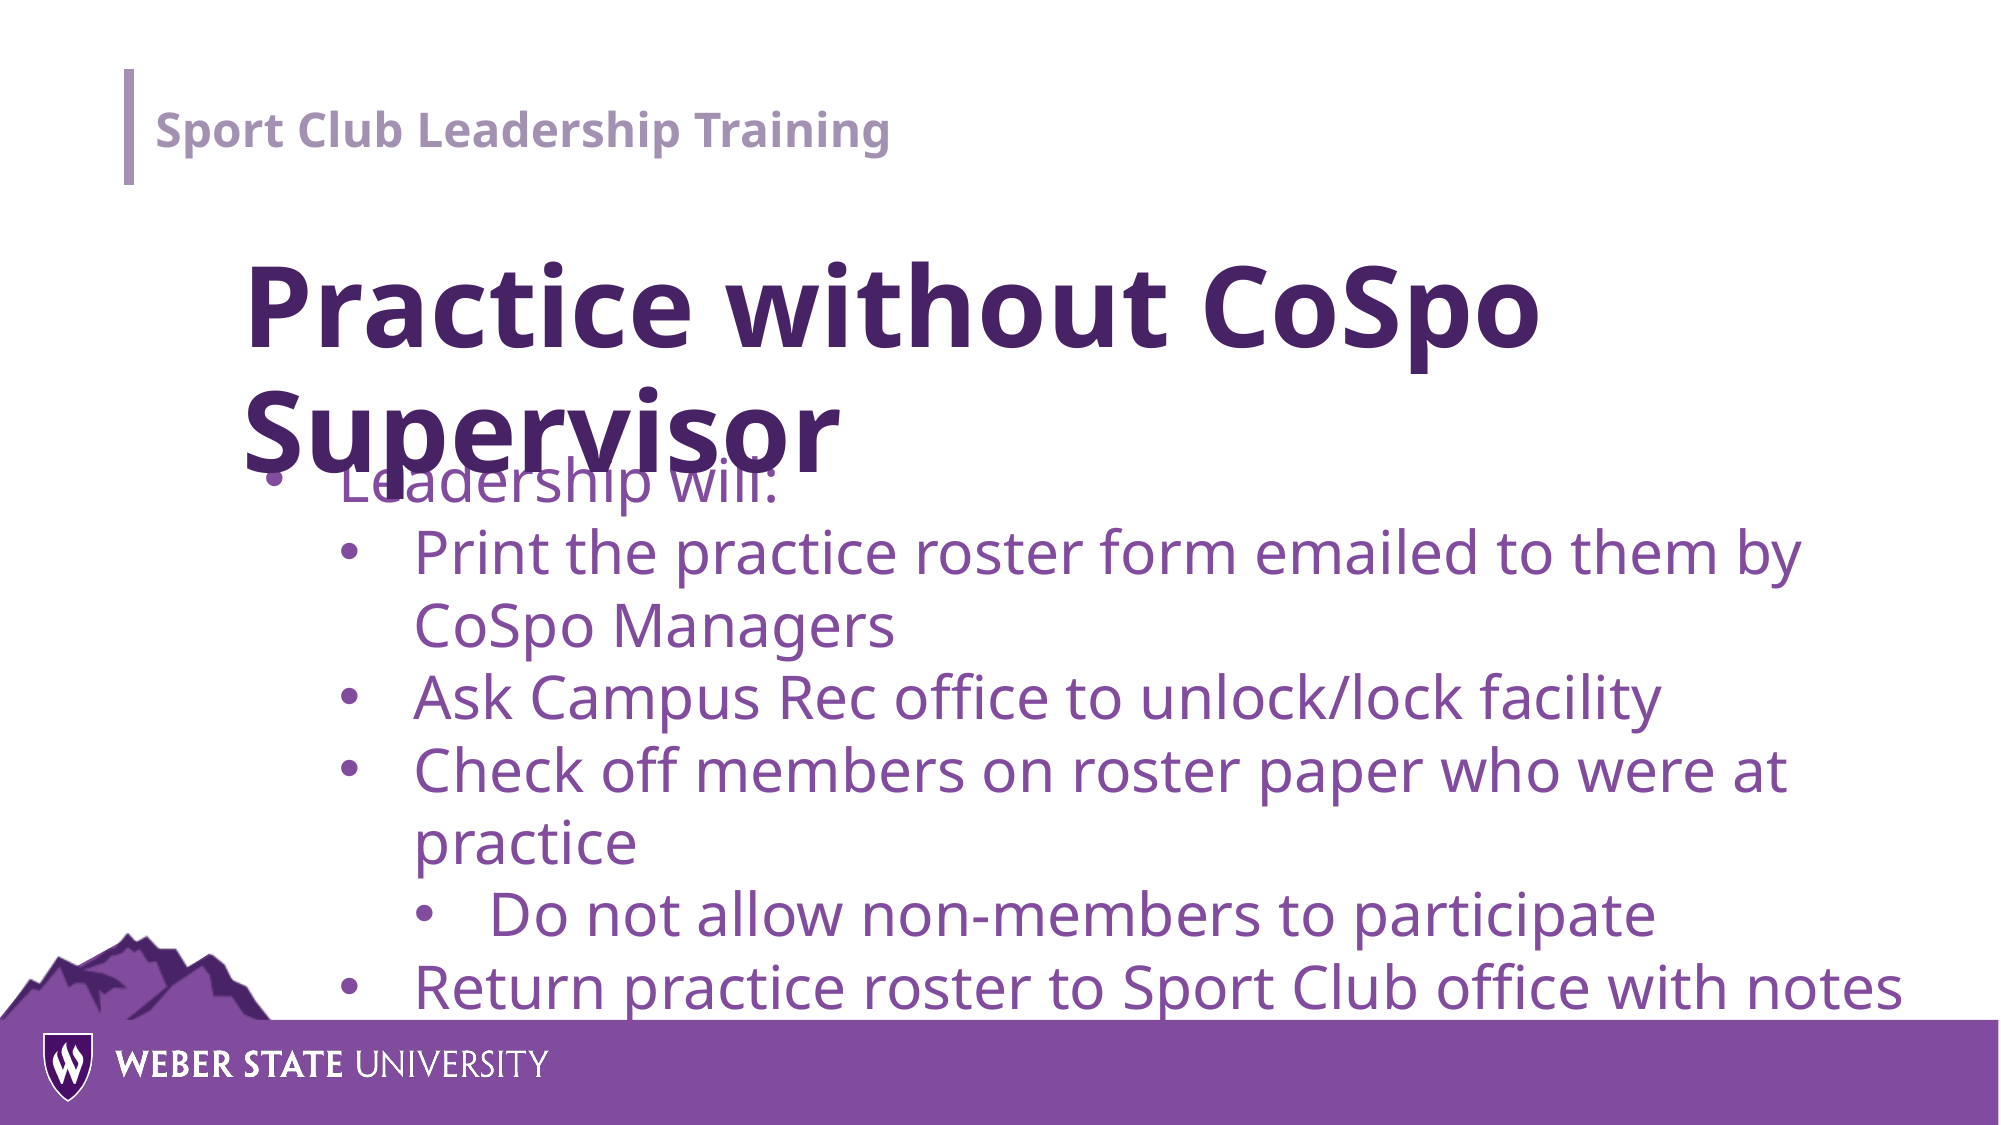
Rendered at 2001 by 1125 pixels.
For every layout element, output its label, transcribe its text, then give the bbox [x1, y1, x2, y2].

picture [42, 1033, 550, 1102]
picture [0, 933, 274, 1025]
text_box Practice without CoSpo Supervisor [228, 237, 1908, 503]
text_box Sport Club Leadership Training [140, 91, 1000, 164]
text_box Leadership will: Print the practice roster form emailed to them by CoSpo Managers Ask Campus Rec office to unlock/lock facility Check off members on roster paper who were at practice Do not allow non-members to participate Return practice roster to Sport Club office with notes on how practice went (issues, injuries, injury report forms, etc.) [249, 434, 1958, 1019]
text_box [0, 1019, 2000, 1125]
